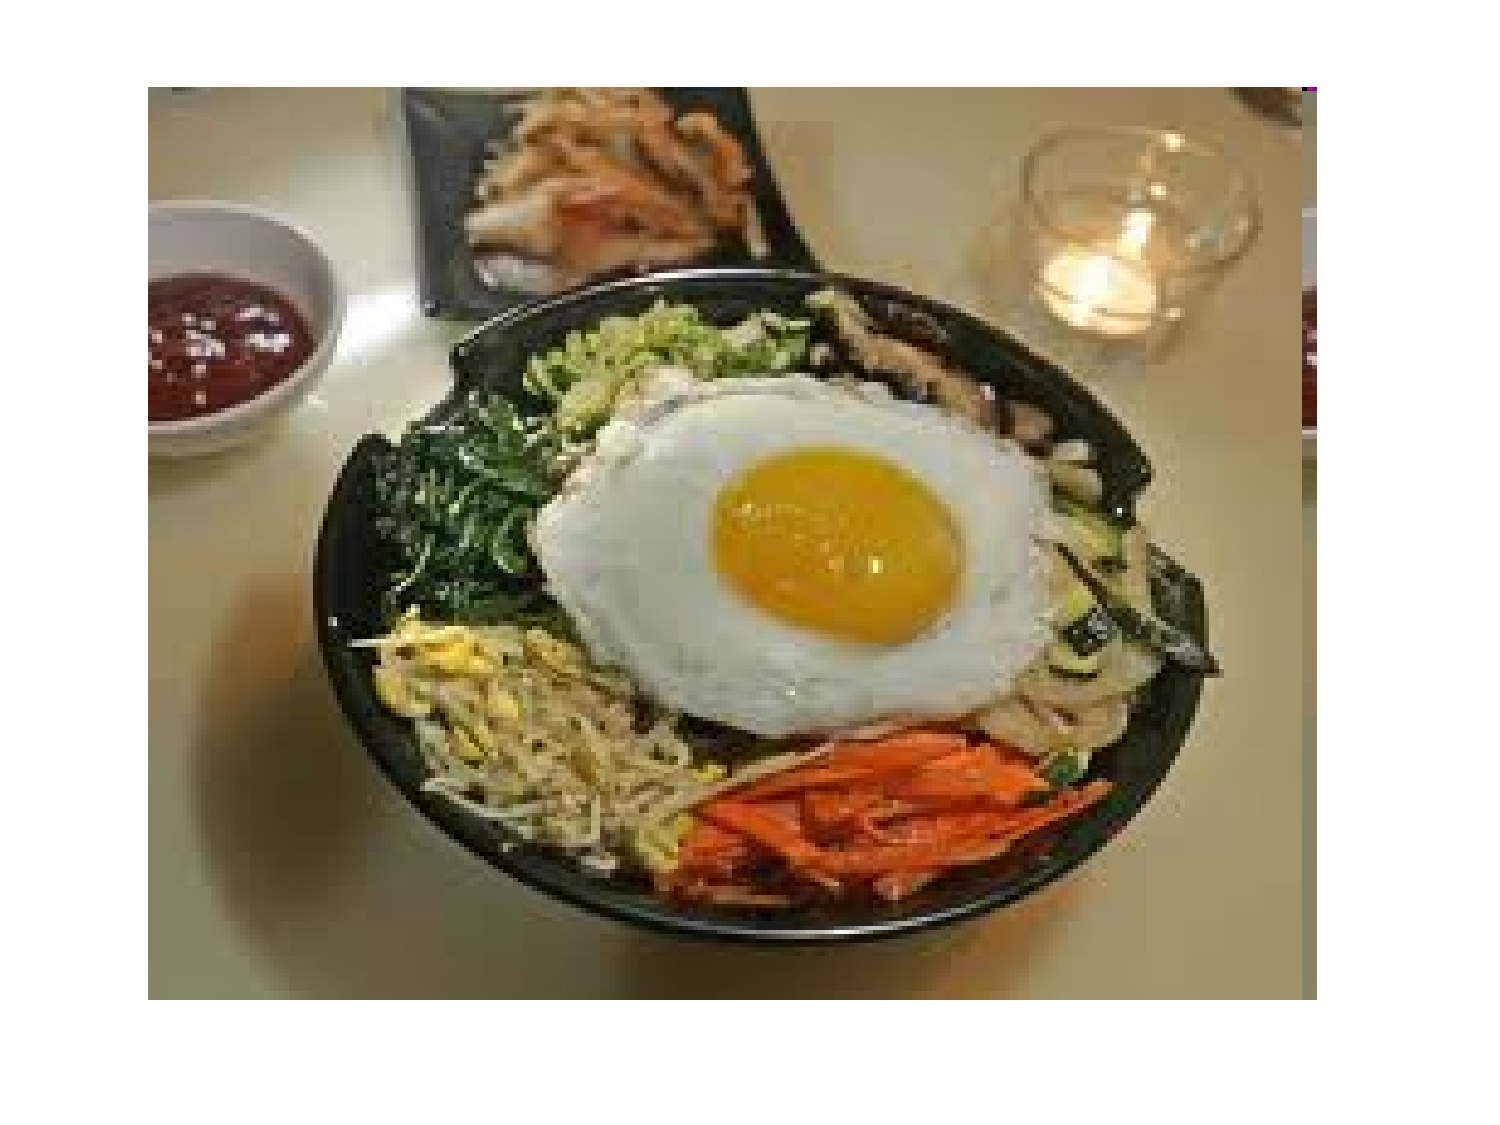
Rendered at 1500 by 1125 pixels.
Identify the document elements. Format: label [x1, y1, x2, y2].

text_box [0, 0, 1463, 1098]
